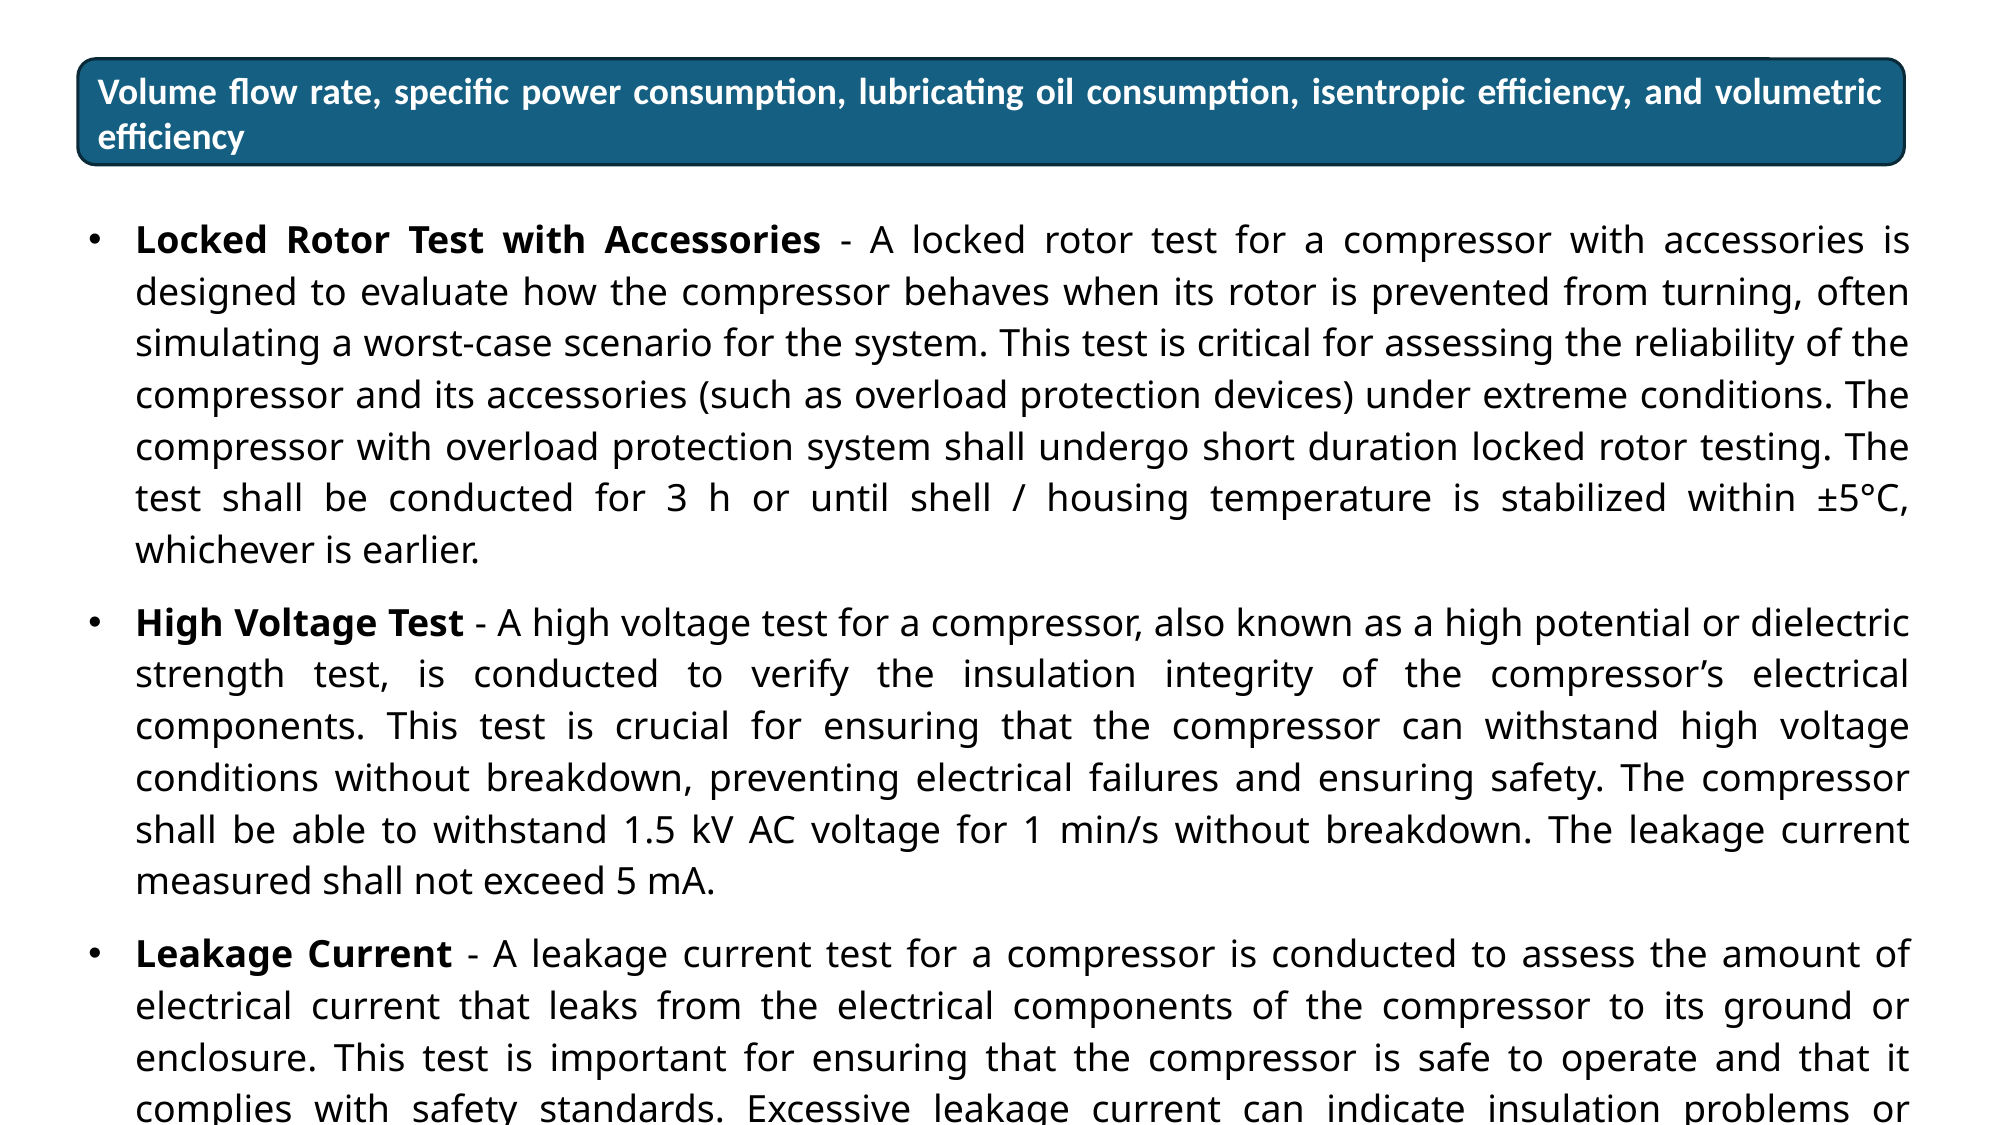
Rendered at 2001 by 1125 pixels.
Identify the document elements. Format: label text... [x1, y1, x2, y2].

text_box Volume flow rate, specific power consumption, lubricating oil consumption, isentropic efficiency, and volumetric efficiency [76, 57, 1906, 167]
text_box Locked Rotor Test with Accessories - A locked rotor test for a compressor with accessories is designed to evaluate how the compressor behaves when its rotor is prevented from turning, often simulating a worst-case scenario for the system. This test is critical for assessing the reliability of the compressor and its accessories (such as overload protection devices) under extreme conditions. The compressor with overload protection system shall undergo short duration locked rotor testing. The test shall be conducted for 3 h or until shell / housing temperature is stabilized within ±5°C, whichever is earlier. High Voltage Test - A high voltage test for a compressor, also known as a high potential or dielectric strength test, is conducted to verify the insulation integrity of the compressor’s electrical components. This test is crucial for ensuring that the compressor can withstand high voltage conditions without breakdown, preventing electrical failures and ensuring safety. The compressor shall be able to withstand 1.5 kV AC voltage for 1 min/s without breakdown. The leakage current measured shall not exceed 5 mA. Leakage Current - A leakage current test for a compressor is conducted to assess the amount of electrical current that leaks from the electrical components of the compressor to its ground or enclosure. This test is important for ensuring that the compressor is safe to operate and that it complies with safety standards. Excessive leakage current can indicate insulation problems or potential safety hazards. [73, 201, 1927, 1125]
